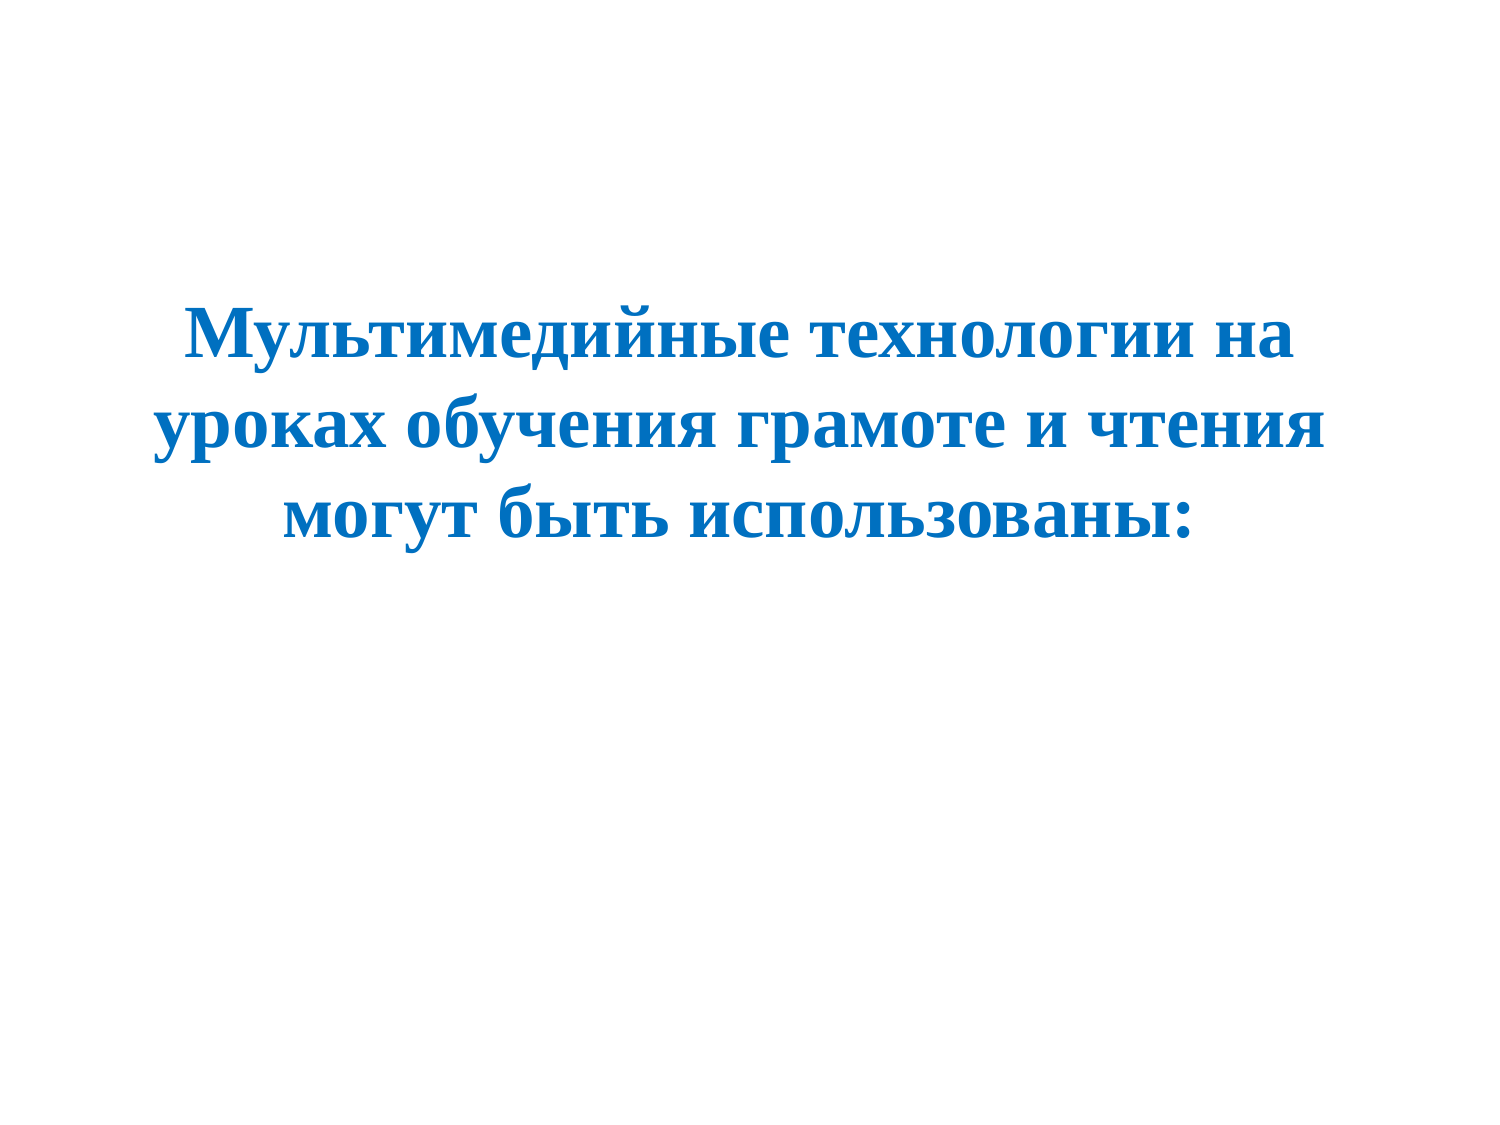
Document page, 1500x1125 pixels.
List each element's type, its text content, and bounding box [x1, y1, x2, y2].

title Мультимедийные технологии на уроках обучения грамоте и чтения могут быть использованы: [64, 160, 1415, 785]
